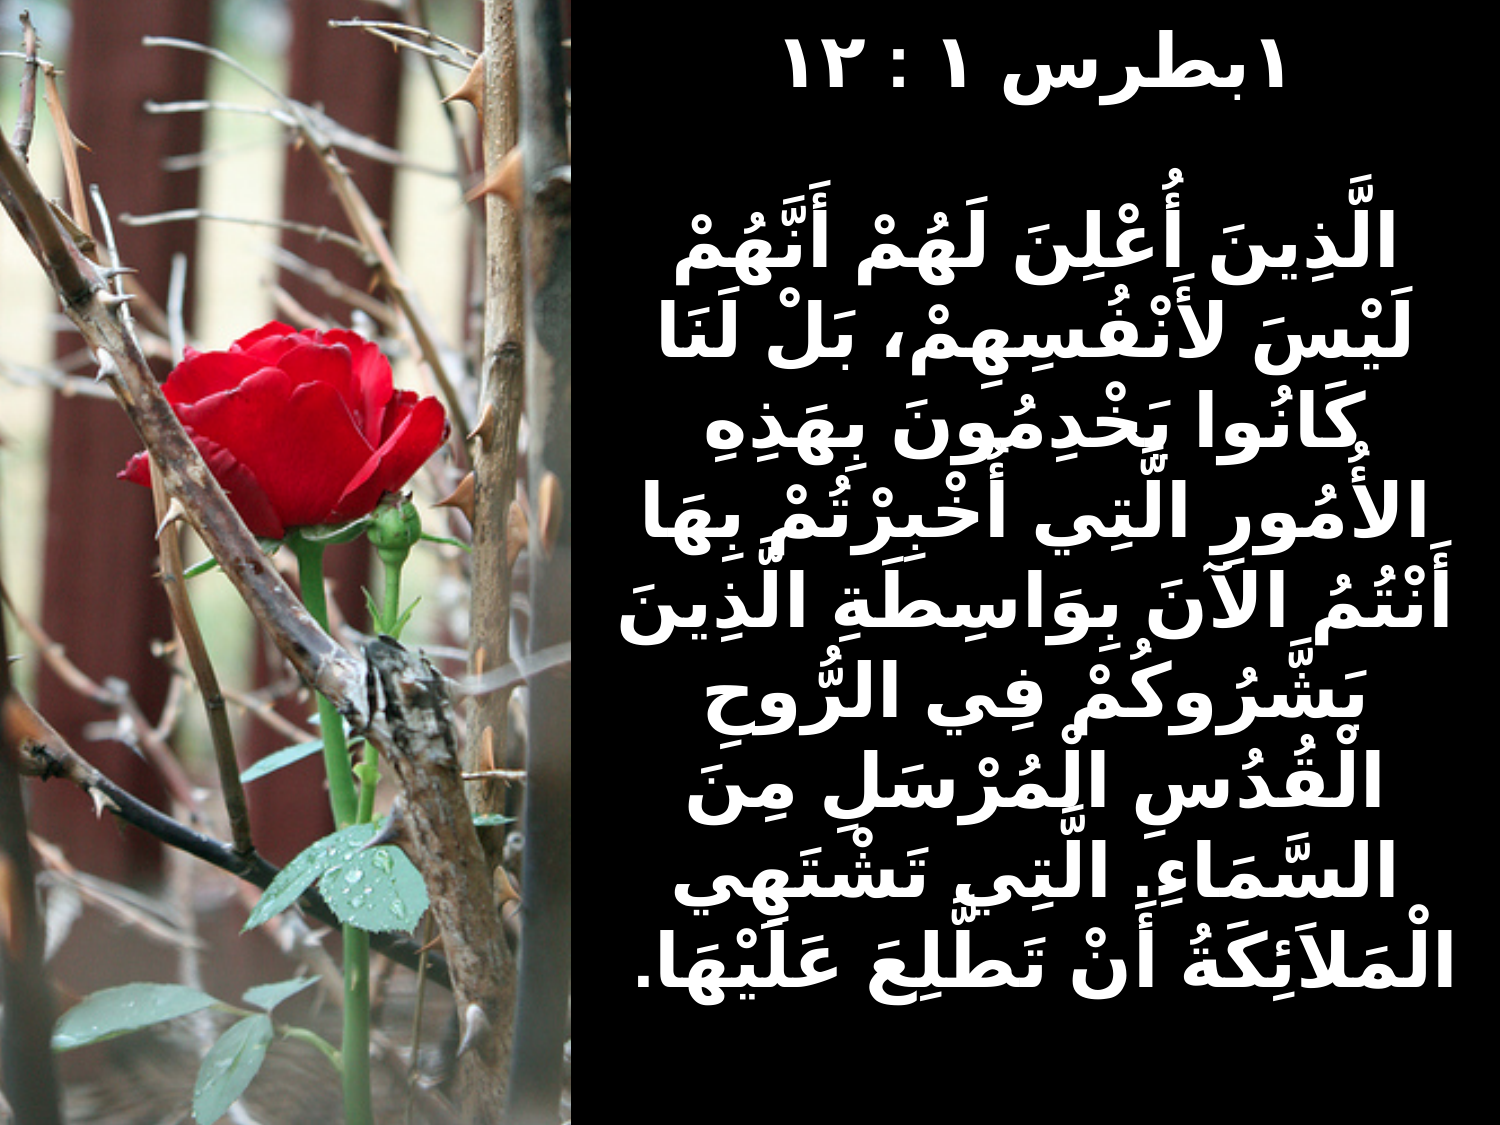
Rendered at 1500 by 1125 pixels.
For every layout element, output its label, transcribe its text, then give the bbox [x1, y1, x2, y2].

title ١بطرس ١ : ١٢ الَّذِينَ أُعْلِنَ لَهُمْ أَنَّهُمْ لَيْسَ لأَنْفُسِهِمْ، بَلْ لَنَا كَانُوا يَخْدِمُونَ بِهَذِهِ الأُمُورِ الَّتِي أُخْبِرْتُمْ بِهَا أَنْتُمُ الآنَ بِوَاسِطَةِ الَّذِينَ بَشَّرُوكُمْ فِي الرُّوحِ الْقُدُسِ الْمُرْسَلِ مِنَ السَّمَاءِ. الَّتِي تَشْتَهِي الْمَلاَئِكَةُ أَنْ تَطَّلِعَ عَلَيْهَا. [575, 4, 1500, 1125]
picture [0, 0, 572, 1125]
